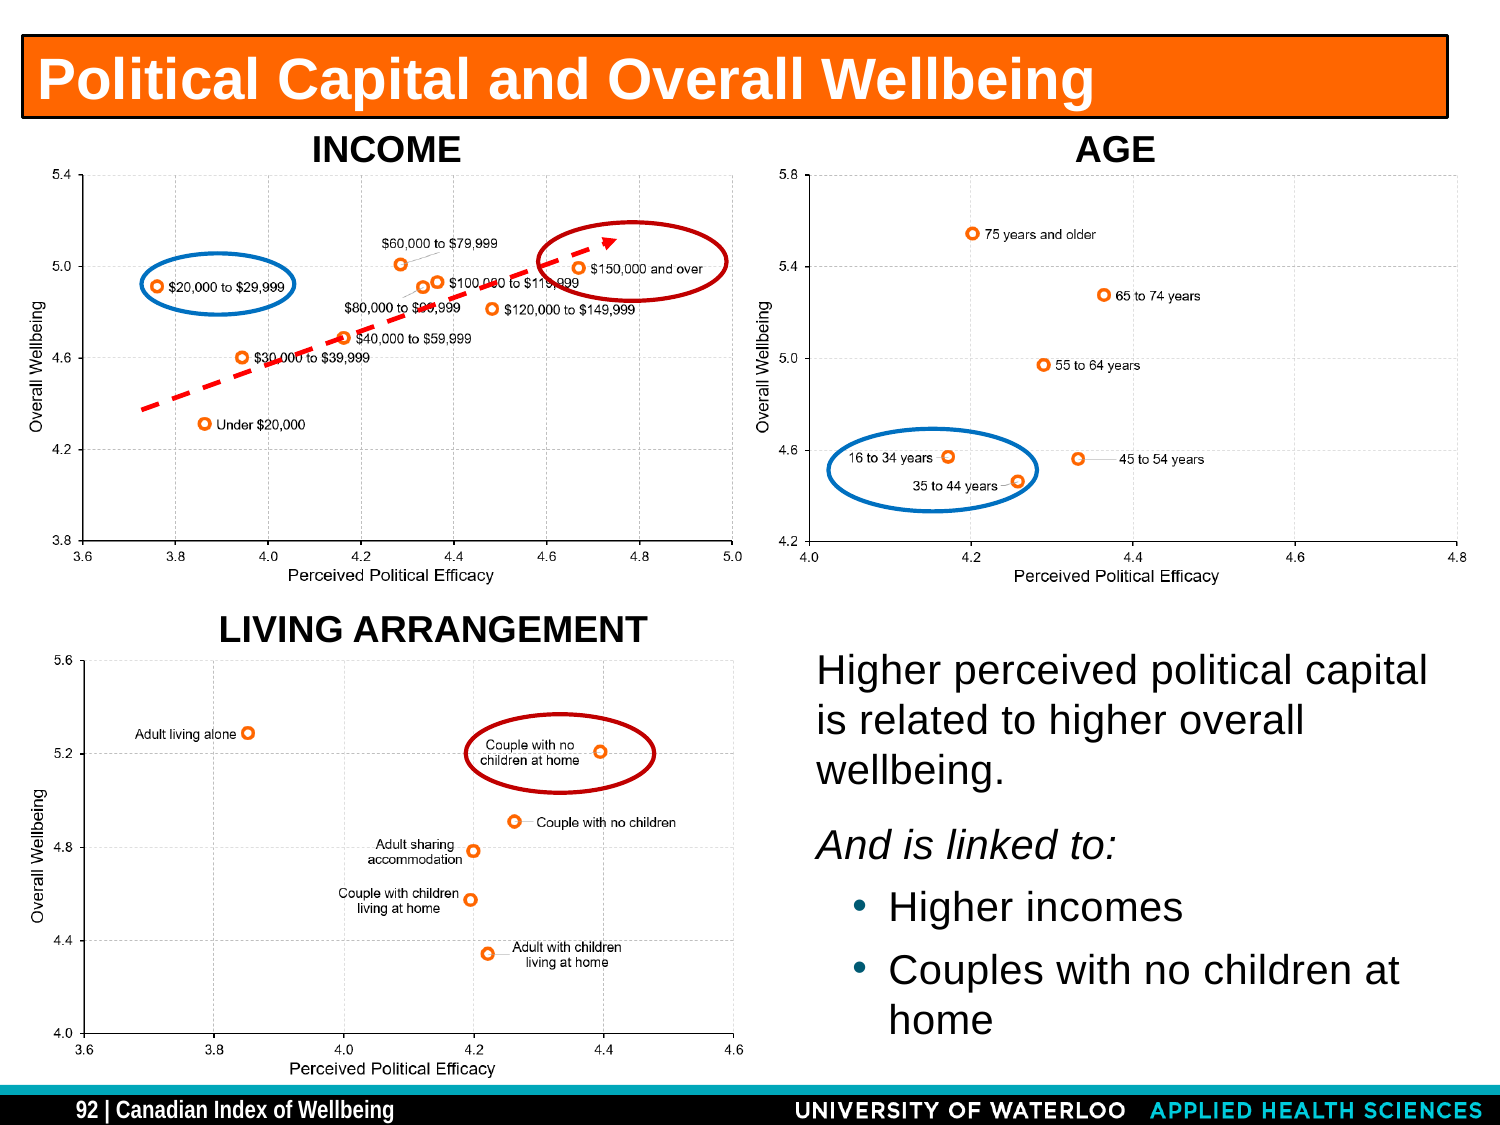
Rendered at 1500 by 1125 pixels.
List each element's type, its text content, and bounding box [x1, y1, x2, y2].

text_box Political Capital and Overall Wellbeing [22, 35, 1448, 116]
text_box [22, 117, 1488, 1081]
picture [0, 1095, 1500, 1125]
